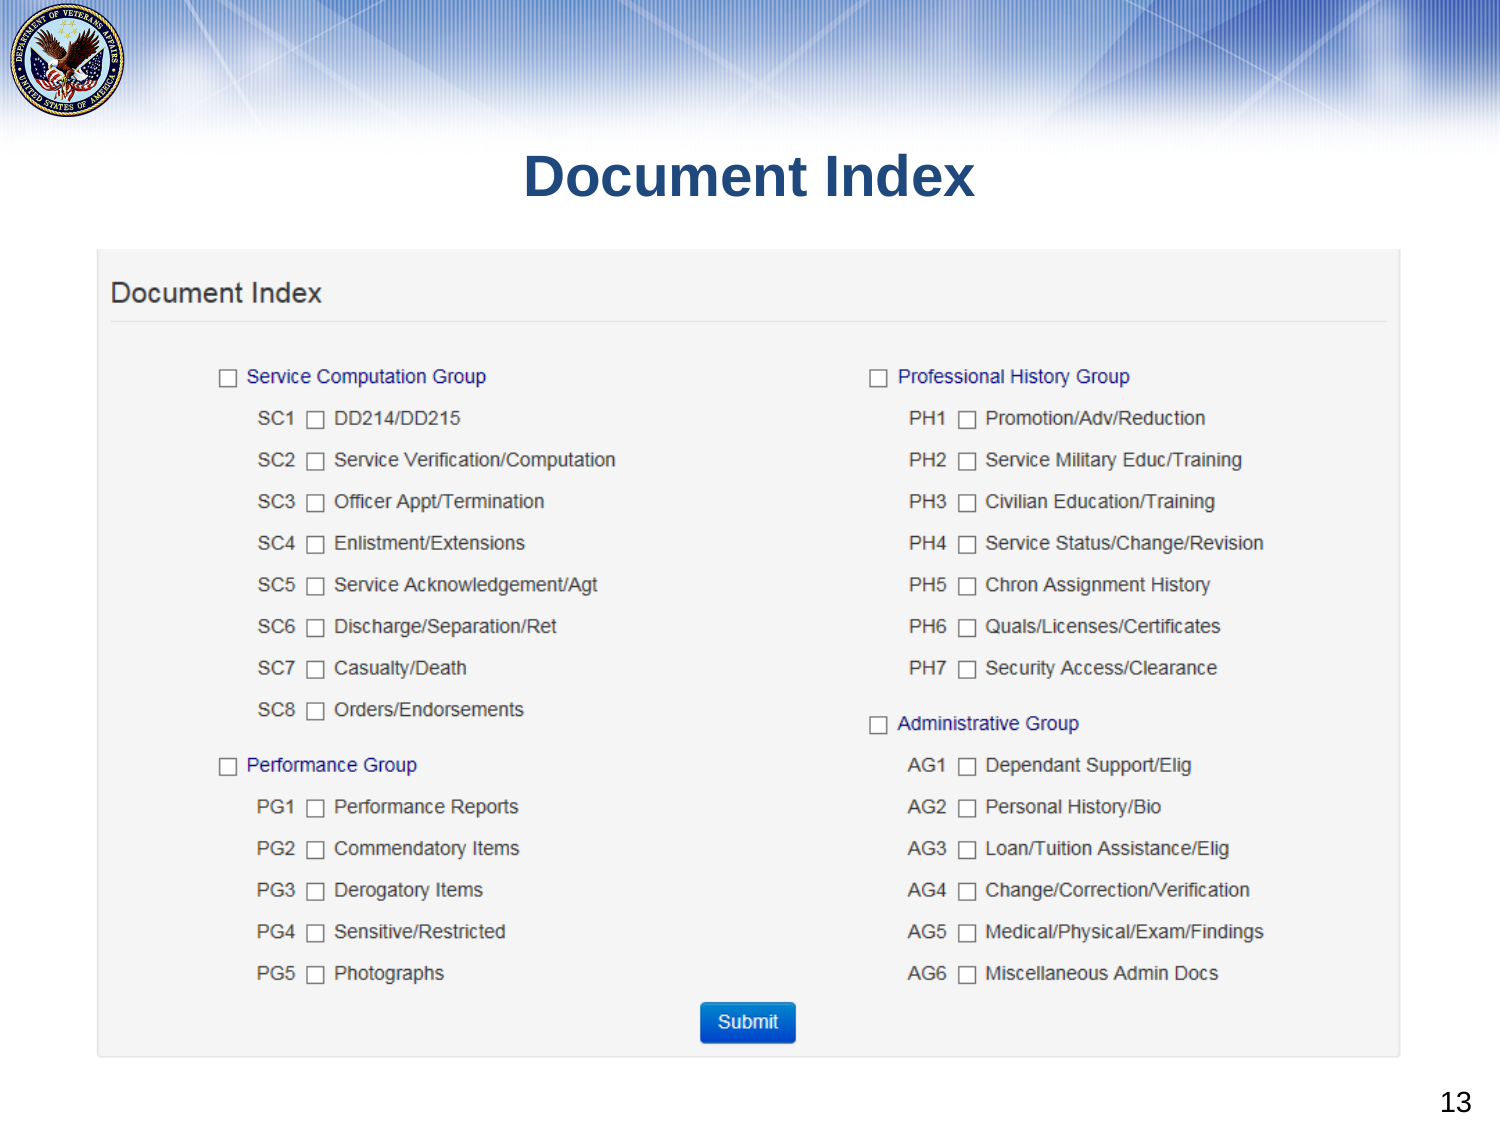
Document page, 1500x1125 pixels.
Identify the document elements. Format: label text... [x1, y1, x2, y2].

title Document Index [0, 130, 1500, 309]
picture [0, 249, 1500, 1069]
picture [0, 0, 1500, 130]
slide_number 13 [1136, 1083, 1487, 1125]
